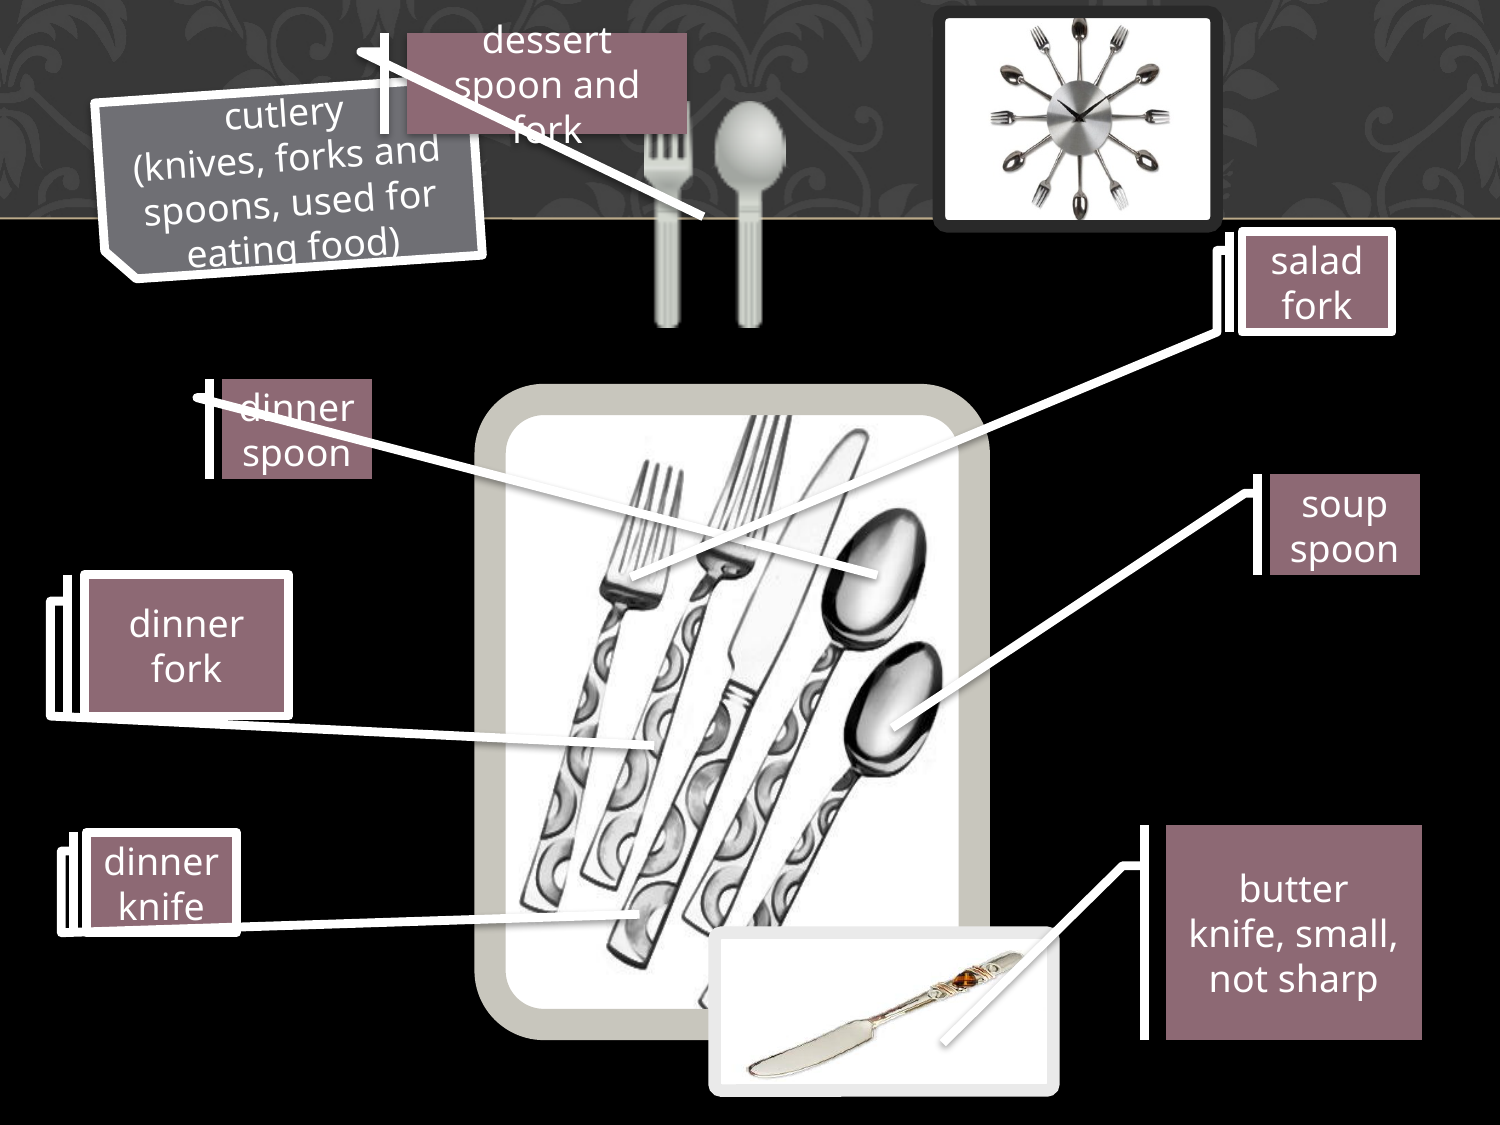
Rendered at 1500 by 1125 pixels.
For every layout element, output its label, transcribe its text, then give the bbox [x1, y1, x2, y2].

text_box cutlery (knives, forks and spoons, used for eating food) [90, 79, 487, 284]
picture [644, 101, 786, 329]
text_box salad fork [981, 231, 1234, 436]
text_box dinner fork [45, 570, 484, 742]
picture [938, 11, 1217, 227]
text_box soup spoon [981, 474, 1262, 675]
text_box dinner spoon [192, 378, 484, 479]
text_box dinner knife [56, 828, 484, 938]
text_box butter knife, small, not sharp [1166, 825, 1422, 1040]
text_box butter knife, small, not sharp [1049, 825, 1149, 1040]
text_box salad fork [1238, 227, 1396, 336]
picture [489, 399, 1054, 1091]
text_box soup spoon [1270, 474, 1420, 575]
text_box dessert spoon and fork [356, 33, 687, 191]
